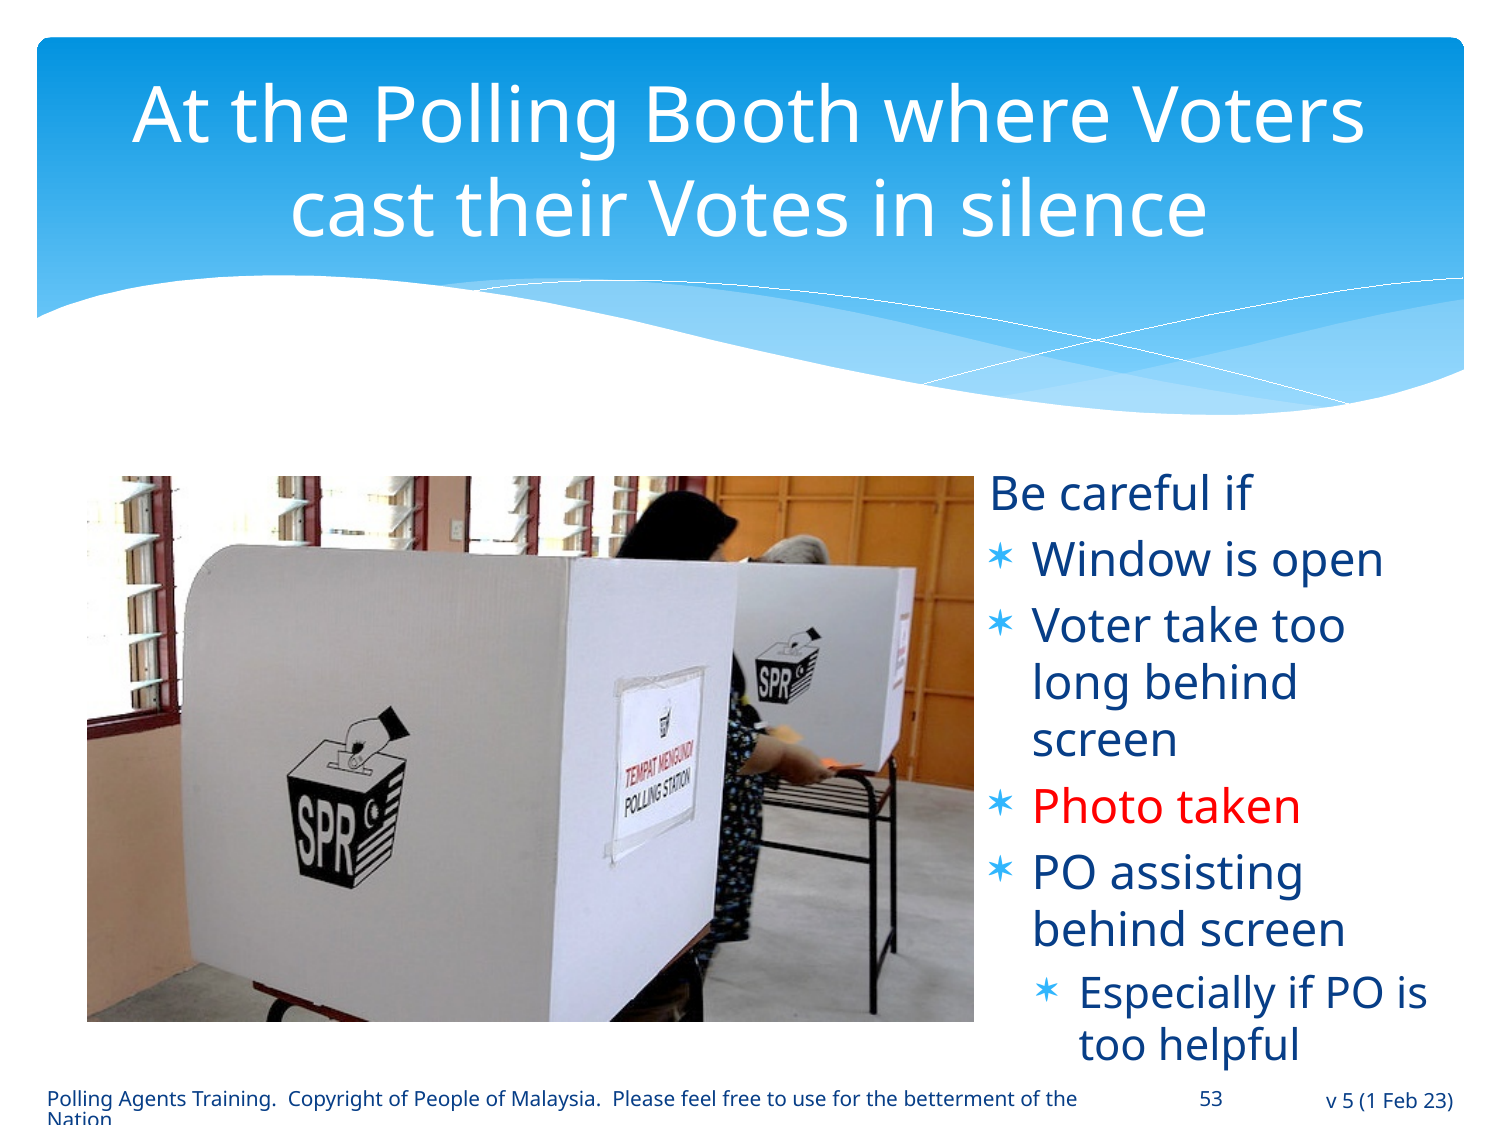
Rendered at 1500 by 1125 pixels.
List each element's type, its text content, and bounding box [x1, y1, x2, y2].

text_box Be careful if Window is open Voter take too long behind screen Photo taken PO assisting behind screen Especially if PO is too helpful [973, 455, 1469, 1081]
title At the Polling Booth where Voters cast their Votes in silence [75, 55, 1425, 261]
footer Polling Agents Training. Copyright of People of Malaysia. Please feel free to use for the betterment of the Nation [31, 1080, 1112, 1120]
slide_number 53 [1163, 1081, 1259, 1120]
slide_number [1259, 1081, 1469, 1120]
picture [86, 476, 974, 1023]
